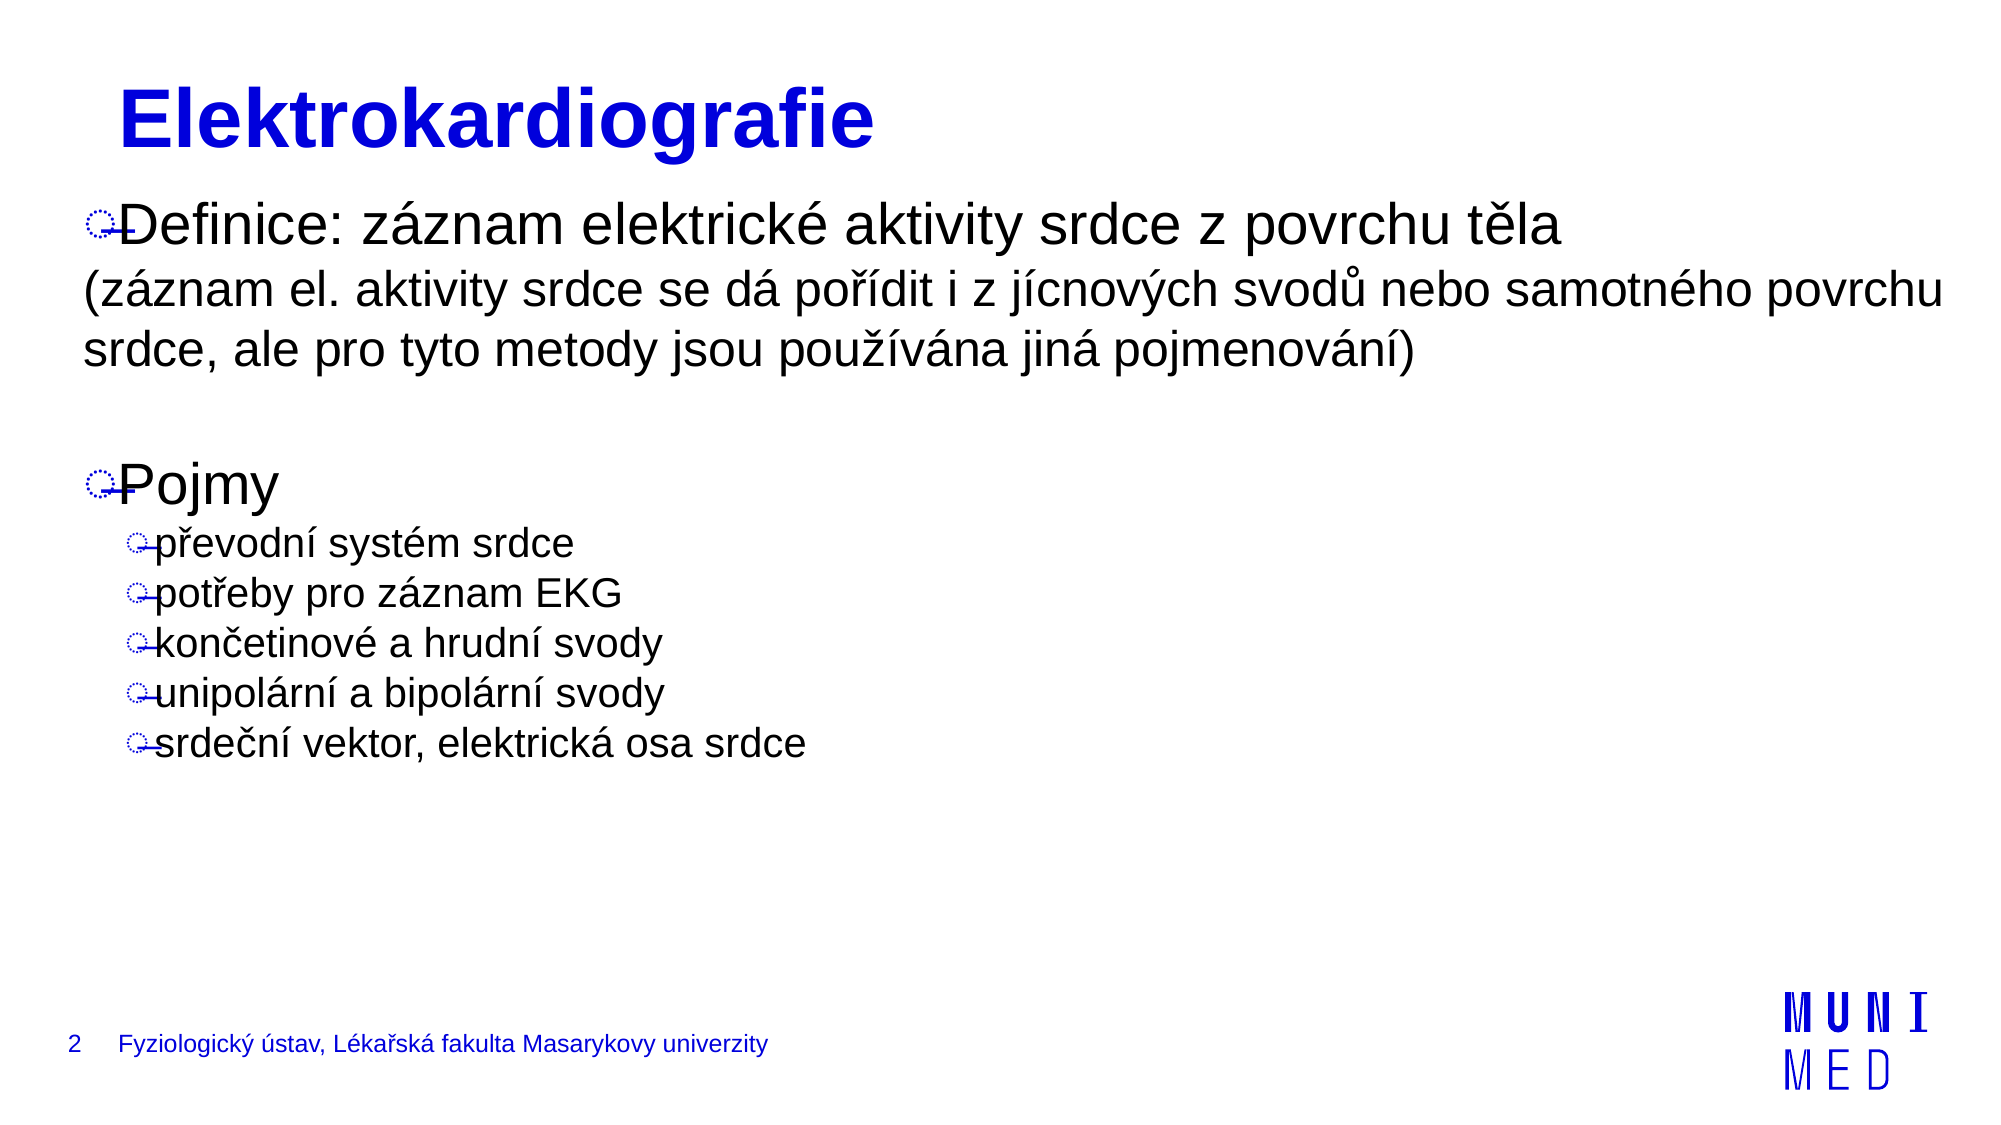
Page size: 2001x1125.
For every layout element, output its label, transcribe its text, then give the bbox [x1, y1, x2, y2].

list Definice: záznam elektrické aktivity srdce z povrchu těla (záznam el. aktivity srdce se dá pořídit i z jícnových svodů nebo samotného povrchu srdce, ale pro tyto metody jsou používána jiná pojmenování) Pojmy převodní systém srdce potřeby pro záznam EKG končetinové a hrudní svody unipolární a bipolární svody srdeční vektor, elektrická osa srdce [71, 186, 1956, 1047]
footer Fyziologický ústav, Lékařská fakulta Masarykovy univerzity [118, 1047, 1418, 1063]
slide_number 2 [67, 1021, 110, 1063]
title Elektrokardiografie [118, 80, 1883, 155]
